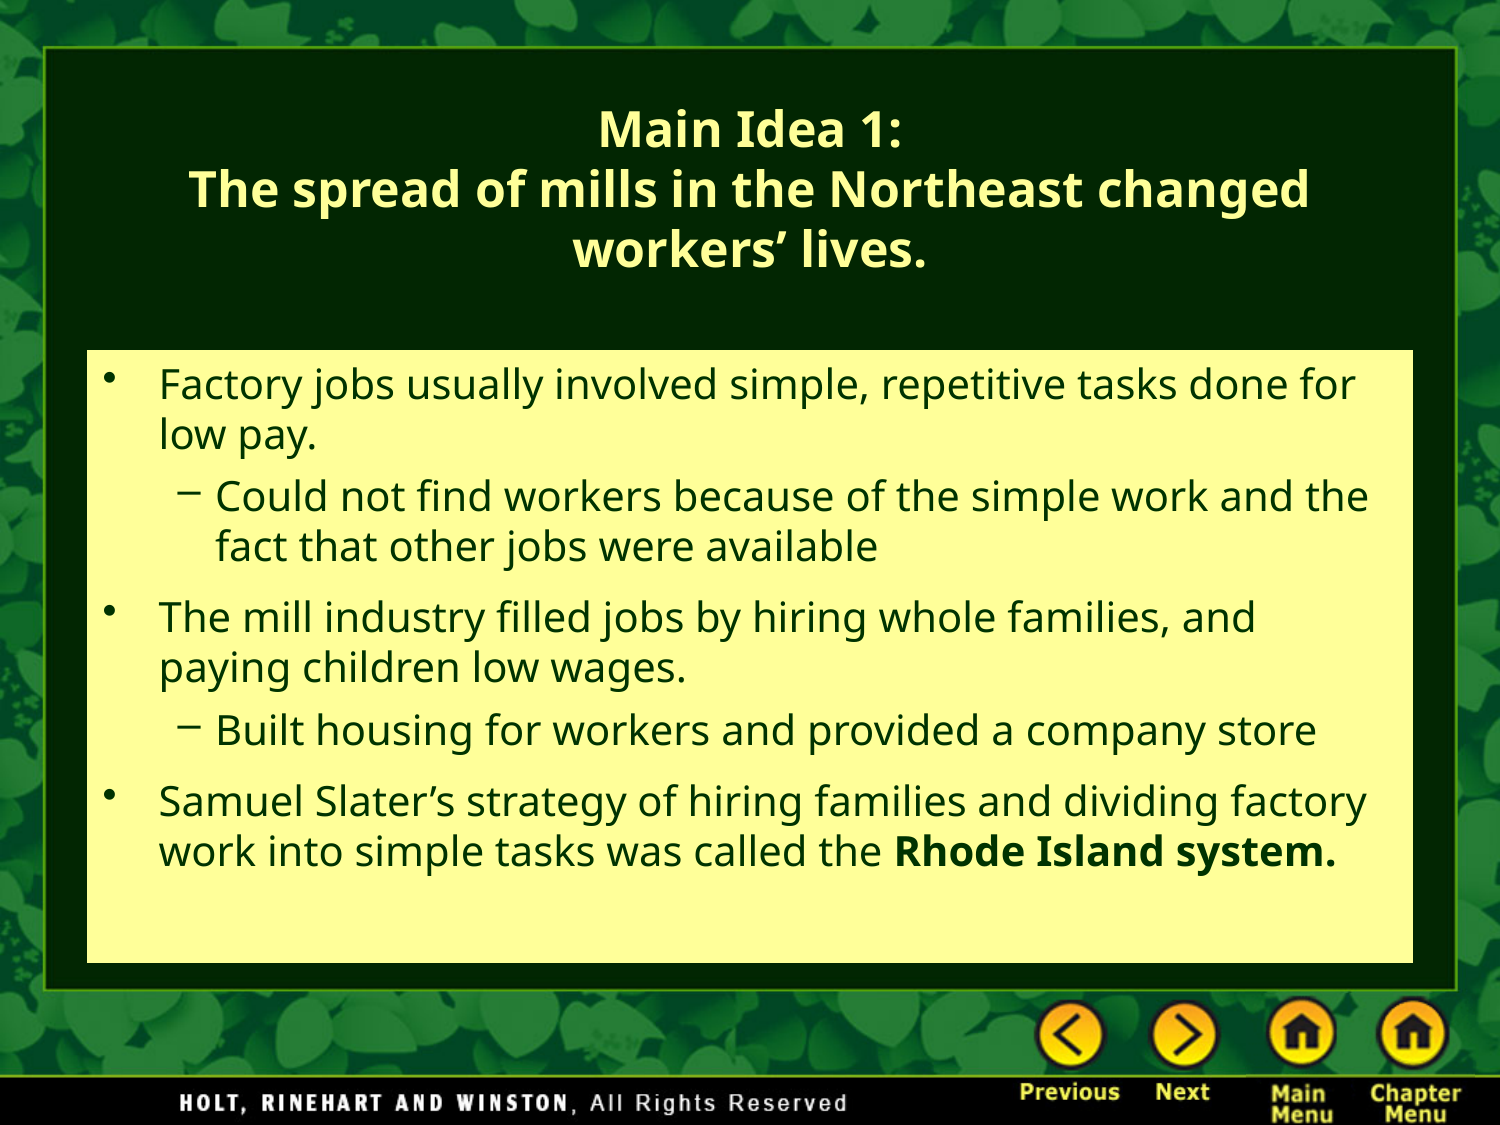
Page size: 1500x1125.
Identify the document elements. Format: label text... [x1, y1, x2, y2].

text_box [1012, 987, 1125, 1125]
text_box [1362, 987, 1463, 993]
text_box [1125, 987, 1238, 1125]
title Main Idea 1: The spread of mills in the Northeast changed workers’ lives. [87, 87, 1413, 287]
list Factory jobs usually involved simple, repetitive tasks done for low pay. Could not find workers because of the simple work and the fact that other jobs were available The mill industry filled jobs by hiring whole families, and paying children low wages. Built housing for workers and provided a company store Samuel Slater’s strategy of hiring families and dividing factory work into simple tasks was called the Rhode Island system. [87, 350, 1413, 963]
text_box [1250, 987, 1362, 993]
picture [0, 0, 1500, 1125]
